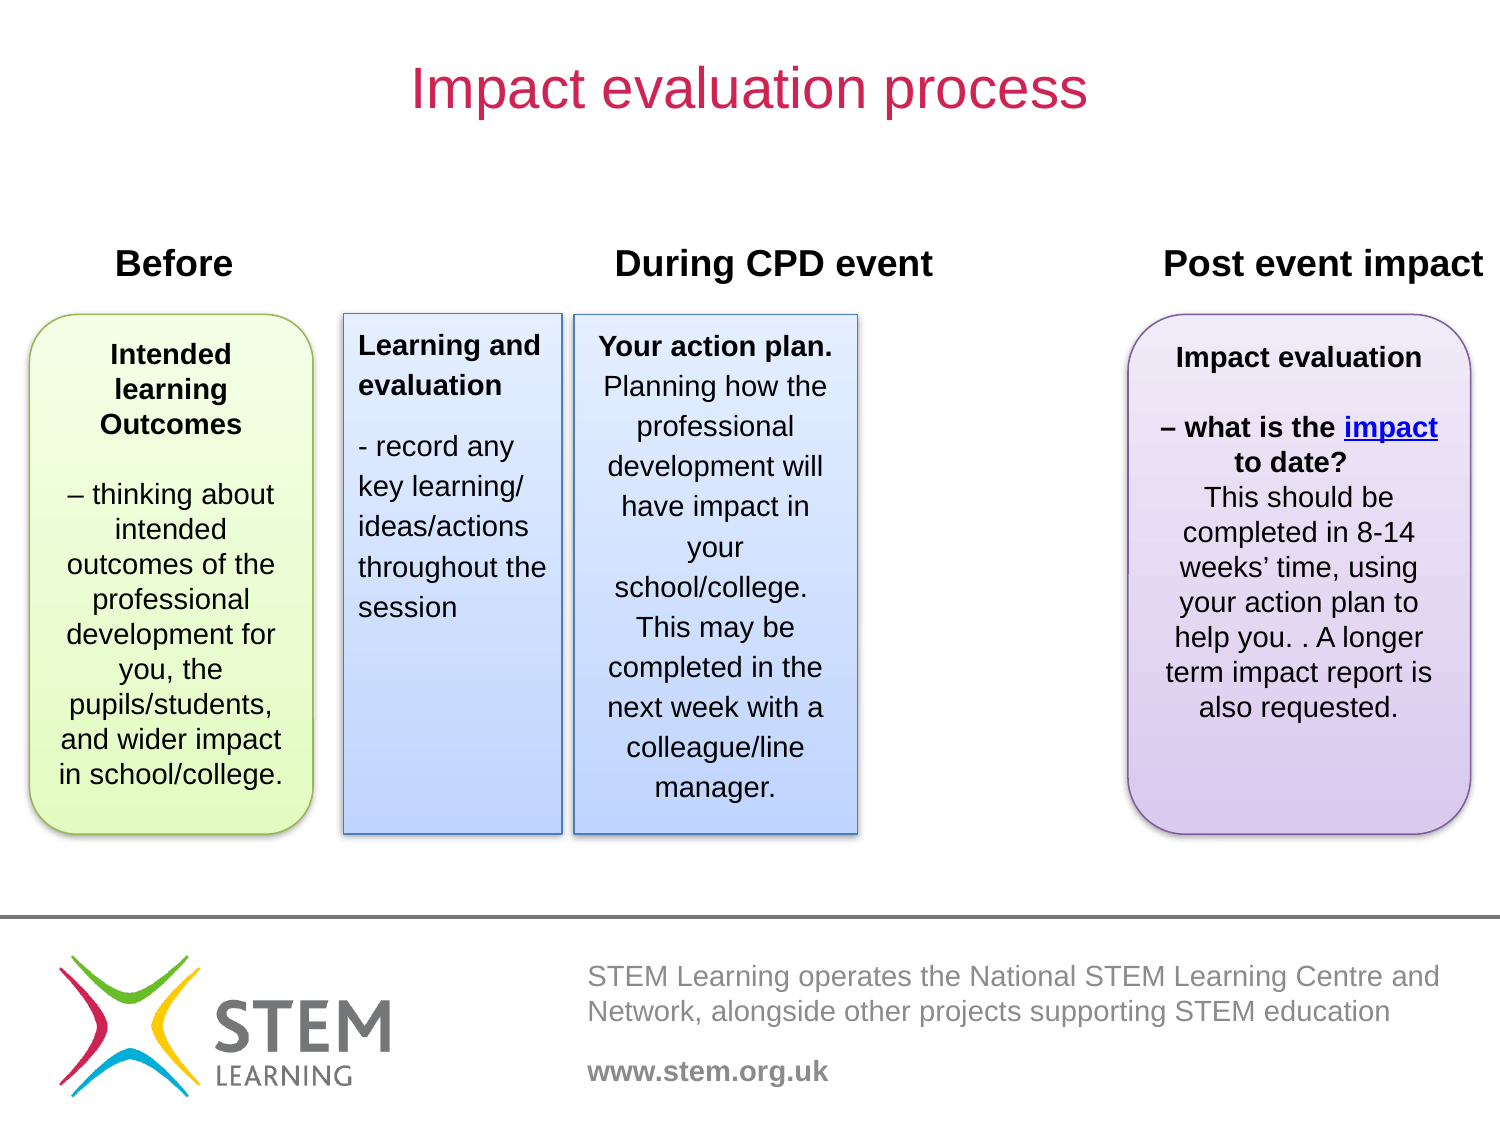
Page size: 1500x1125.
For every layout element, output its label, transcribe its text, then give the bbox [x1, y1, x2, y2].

text_box Your action plan. Planning how the professional development will have impact in your school/college. This may be completed in the next week with a colleague/line manager. [573, 314, 858, 835]
text_box Intended learning Outcomes – thinking about intended outcomes of the professional development for you, the pupils/students, and wider impact in school/college. [28, 313, 314, 835]
picture [41, 938, 406, 1114]
text_box Impact evaluation – what is the impact to date? This should be completed in 8-14 weeks’ time, using your action plan to help you. . A longer term impact report is also requested. [1127, 313, 1472, 835]
text_box Before [100, 231, 249, 292]
text_box During CPD event [599, 231, 949, 292]
text_box Post event impact [1148, 231, 1499, 292]
text_box Impact evaluation process [0, 42, 1500, 128]
text_box Learning and evaluation - record any key learning/ ideas/actions throughout the session [343, 313, 563, 835]
